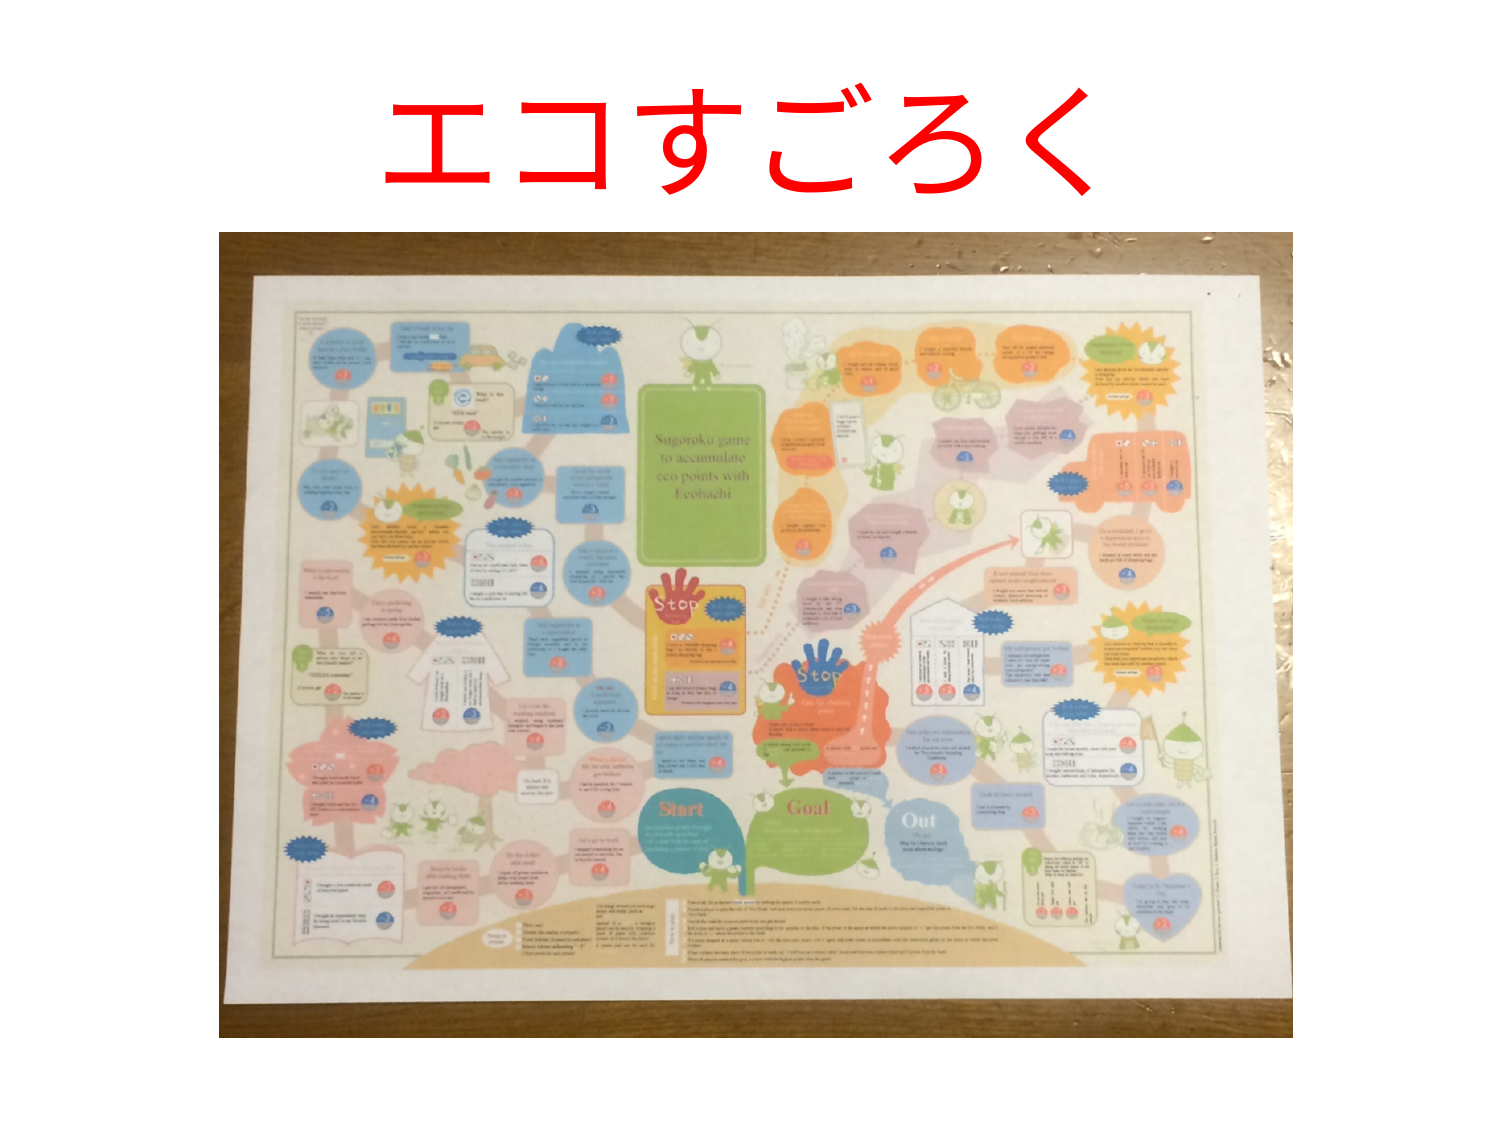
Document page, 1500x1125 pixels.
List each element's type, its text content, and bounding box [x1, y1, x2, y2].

title エコすごろく [75, 45, 1425, 233]
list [218, 231, 1293, 1038]
